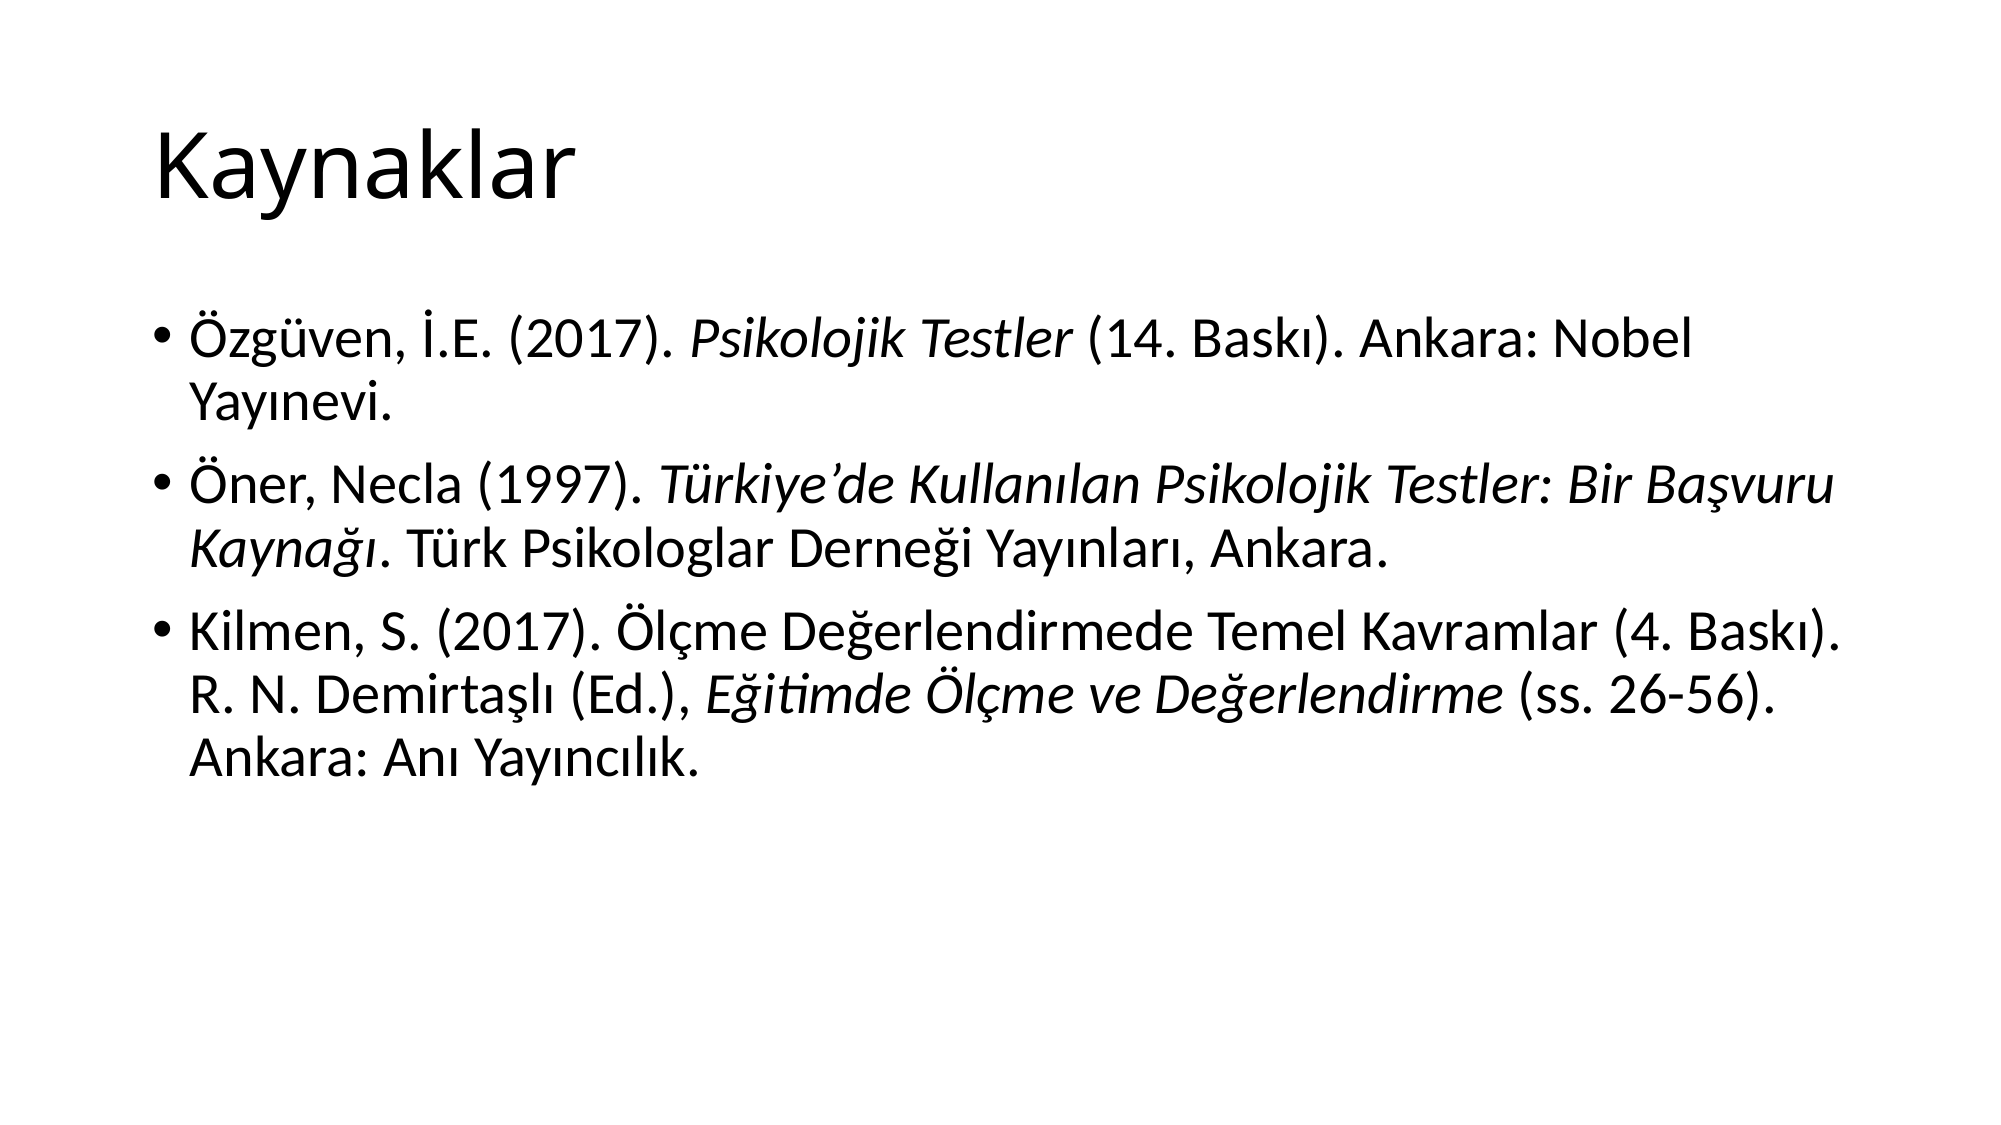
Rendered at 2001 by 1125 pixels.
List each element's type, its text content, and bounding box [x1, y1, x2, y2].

list Özgüven, İ.E. (2017). Psikolojik Testler (14. Baskı). Ankara: Nobel Yayınevi. Öner, Necla (1997). Türkiye’de Kullanılan Psikolojik Testler: Bir Başvuru Kaynağı. Türk Psikologlar Derneği Yayınları, Ankara. Kilmen, S. (2017). Ölçme Değerlendirmede Temel Kavramlar (4. Baskı). R. N. Demirtaşlı (Ed.), Eğitimde Ölçme ve Değerlendirme (ss. 26-56). Ankara: Anı Yayıncılık. [137, 299, 1863, 1014]
title Kaynaklar [137, 59, 1863, 278]
